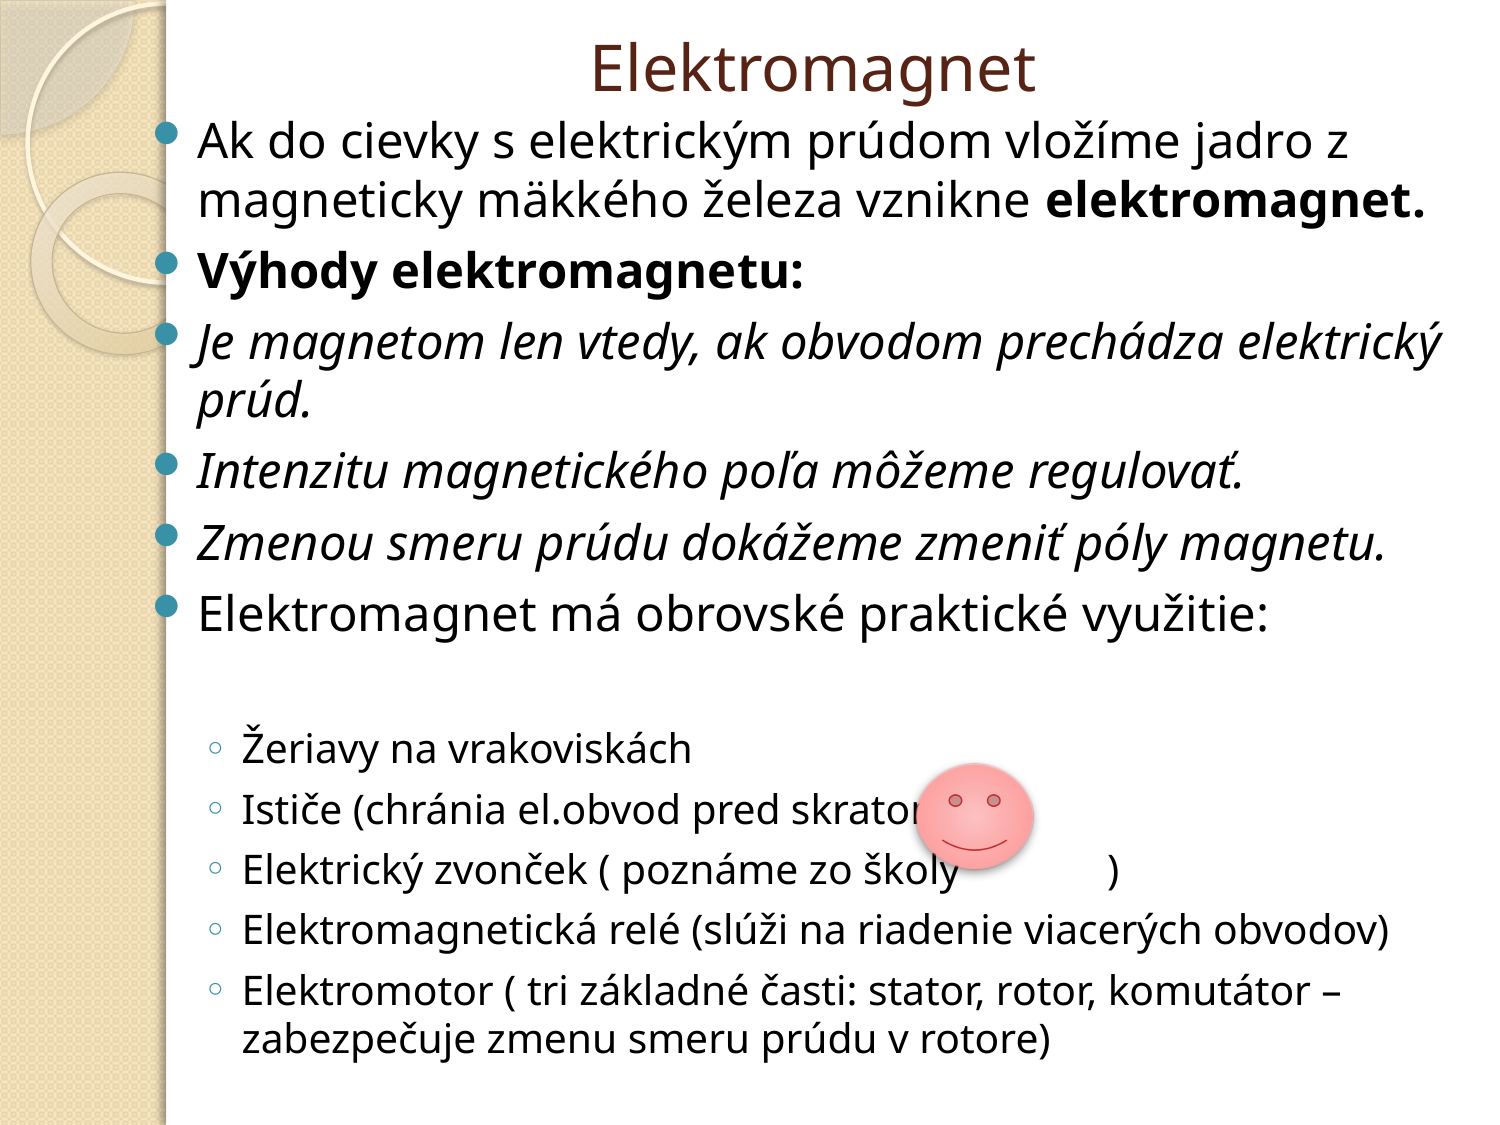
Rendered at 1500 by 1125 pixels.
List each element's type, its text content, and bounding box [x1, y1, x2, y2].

text_box [917, 765, 1032, 868]
list Ak do cievky s elektrickým prúdom vložíme jadro z magneticky mäkkého železa vznikne elektromagnet. Výhody elektromagnetu: Je magnetom len vtedy, ak obvodom prechádza elektrický prúd. Intenzitu magnetického poľa môžeme regulovať. Zmenou smeru prúdu dokážeme zmeniť póly magnetu. Elektromagnet má obrovské praktické využitie: Žeriavy na vrakoviskách Ističe (chránia el.obvod pred skratom) Elektrický zvonček ( poznáme zo školy ) Elektromagnetická relé (slúži na riadenie viacerých obvodov) Elektromotor ( tri základné časti: stator, rotor, komutátor – zabezpečuje zmenu smeru prúdu v rotore) [123, 101, 1466, 1083]
title Elektromagnet [206, 19, 1437, 101]
